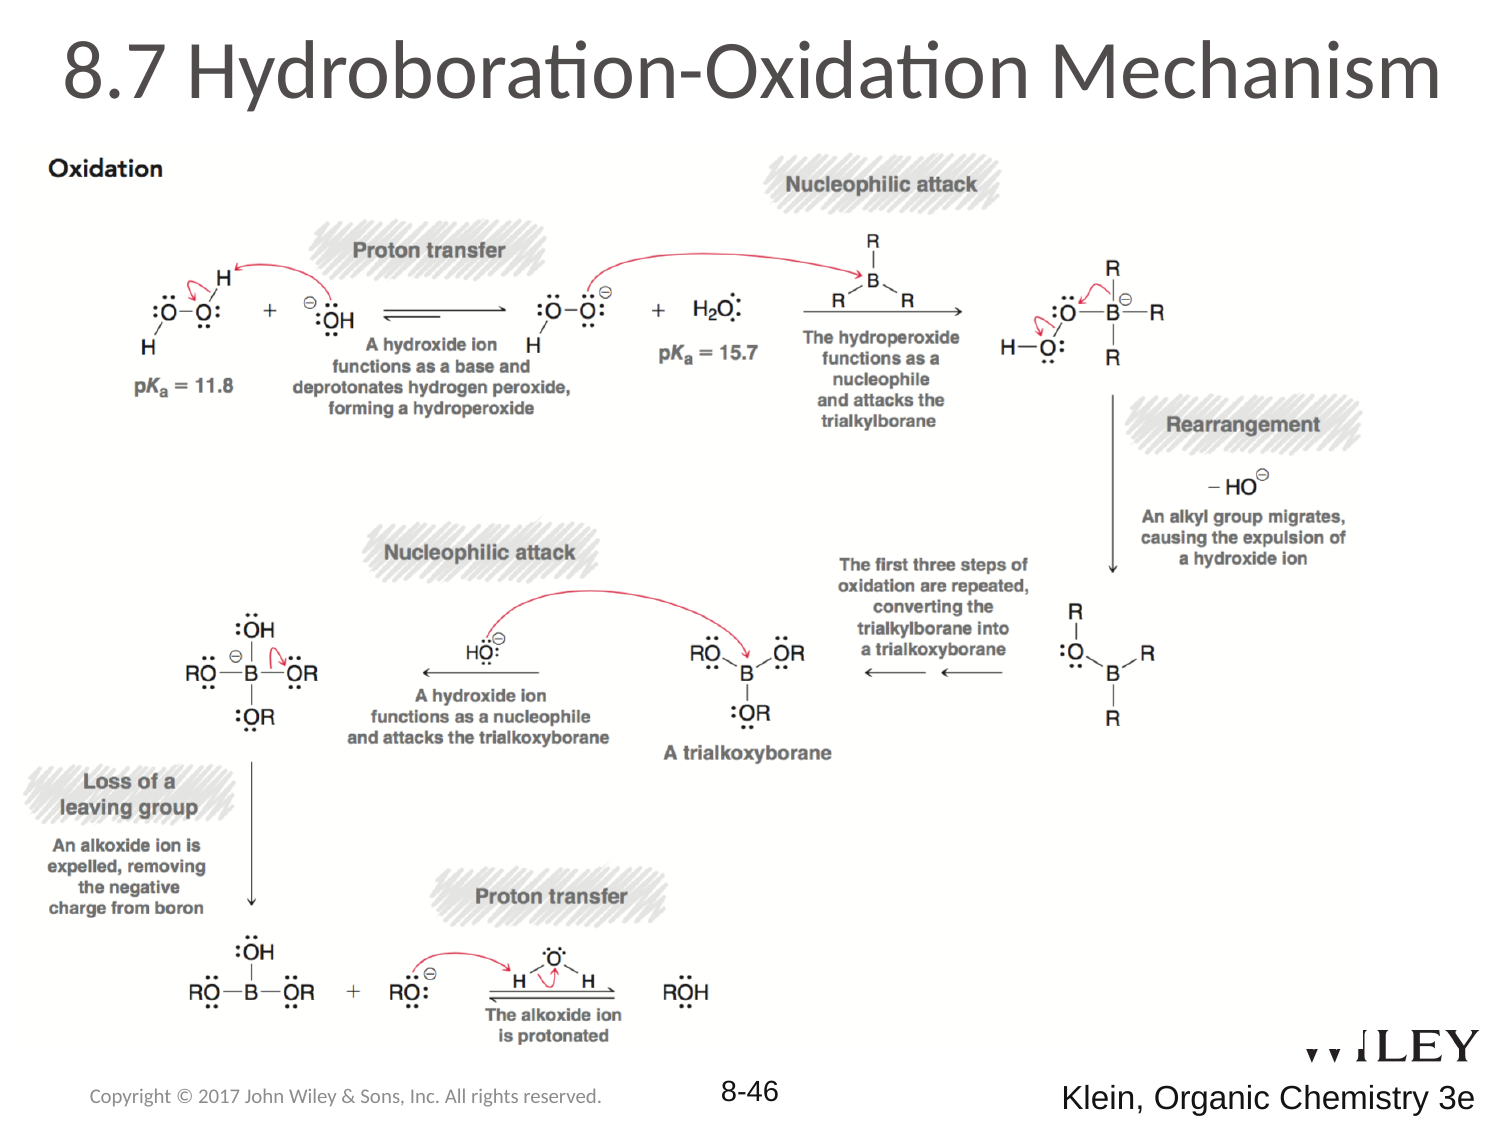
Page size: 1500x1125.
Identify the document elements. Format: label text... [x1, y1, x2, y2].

footer Klein, Organic Chemistry 3e [1025, 1068, 1500, 1125]
picture [23, 144, 1480, 1065]
slide_number Copyright © 2017 John Wiley & Sons, Inc. All rights reserved. [75, 1065, 575, 1125]
title 8.7 Hydroboration-Oxidation Mechanism [40, 0, 1467, 132]
slide_number 8-46 [575, 1065, 925, 1125]
